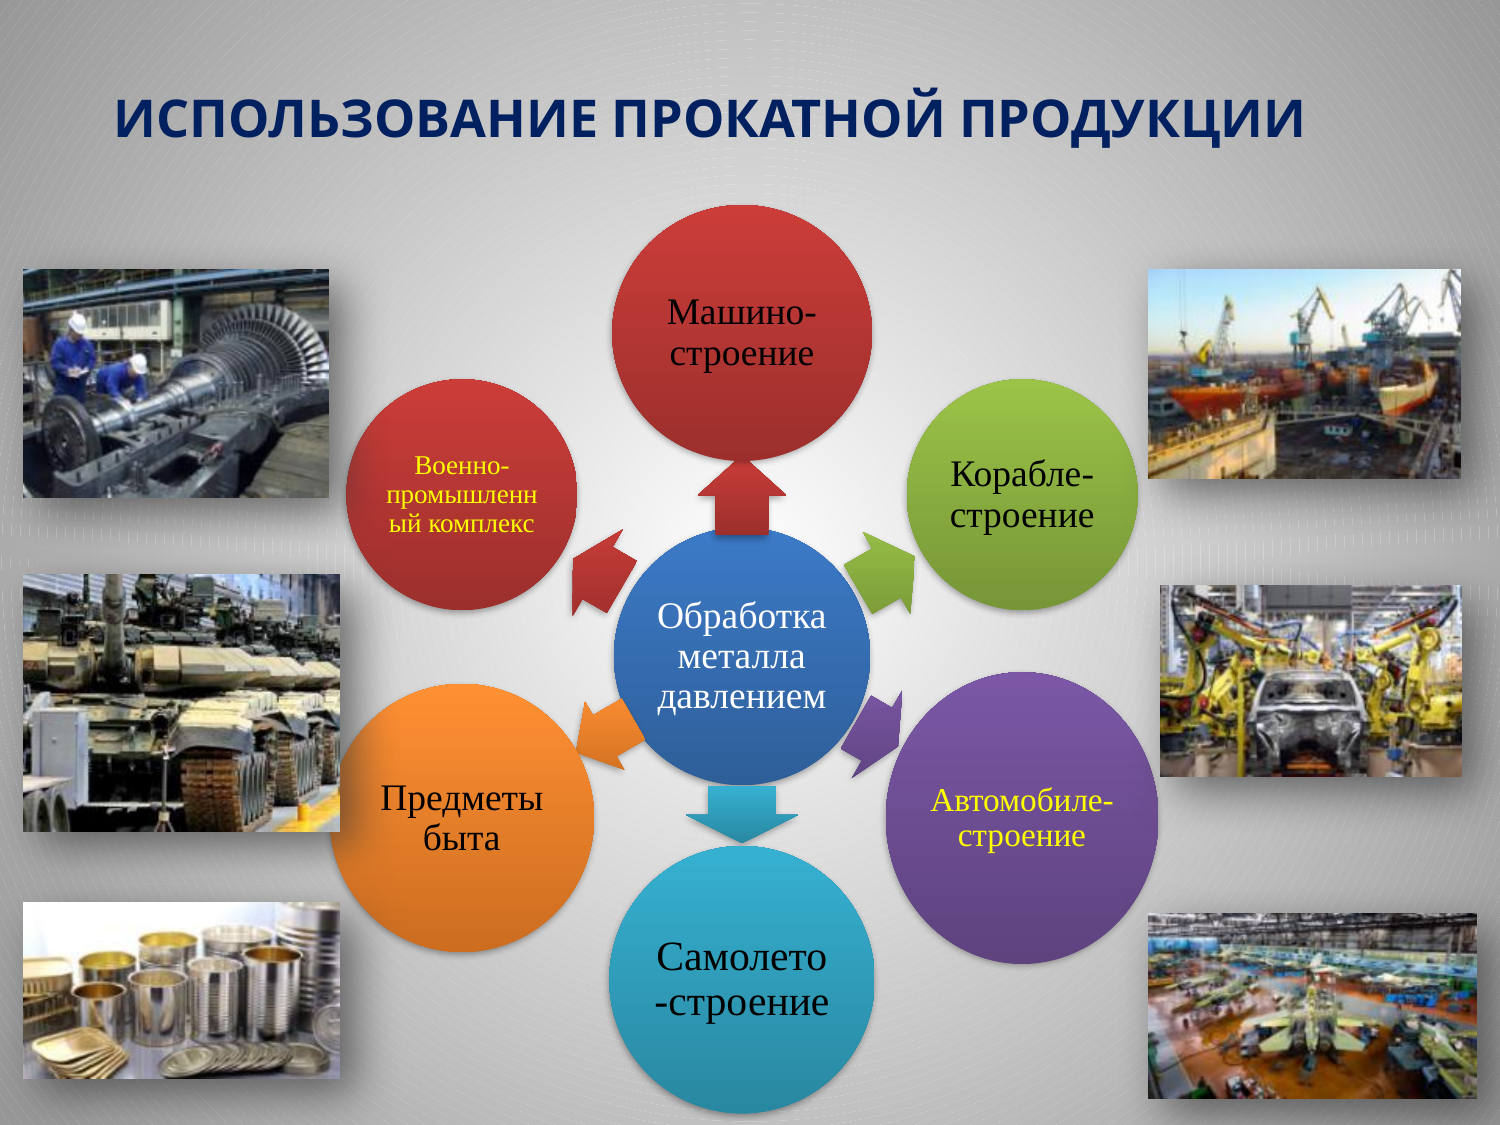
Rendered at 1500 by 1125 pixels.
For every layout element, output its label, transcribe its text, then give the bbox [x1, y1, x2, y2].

title Использование прокатной продукции [35, 23, 1386, 211]
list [17, 219, 1471, 1100]
picture [1148, 269, 1461, 479]
picture [23, 573, 341, 832]
picture [23, 269, 329, 499]
picture [1159, 585, 1462, 777]
picture [1148, 913, 1477, 1099]
picture [23, 902, 341, 1080]
